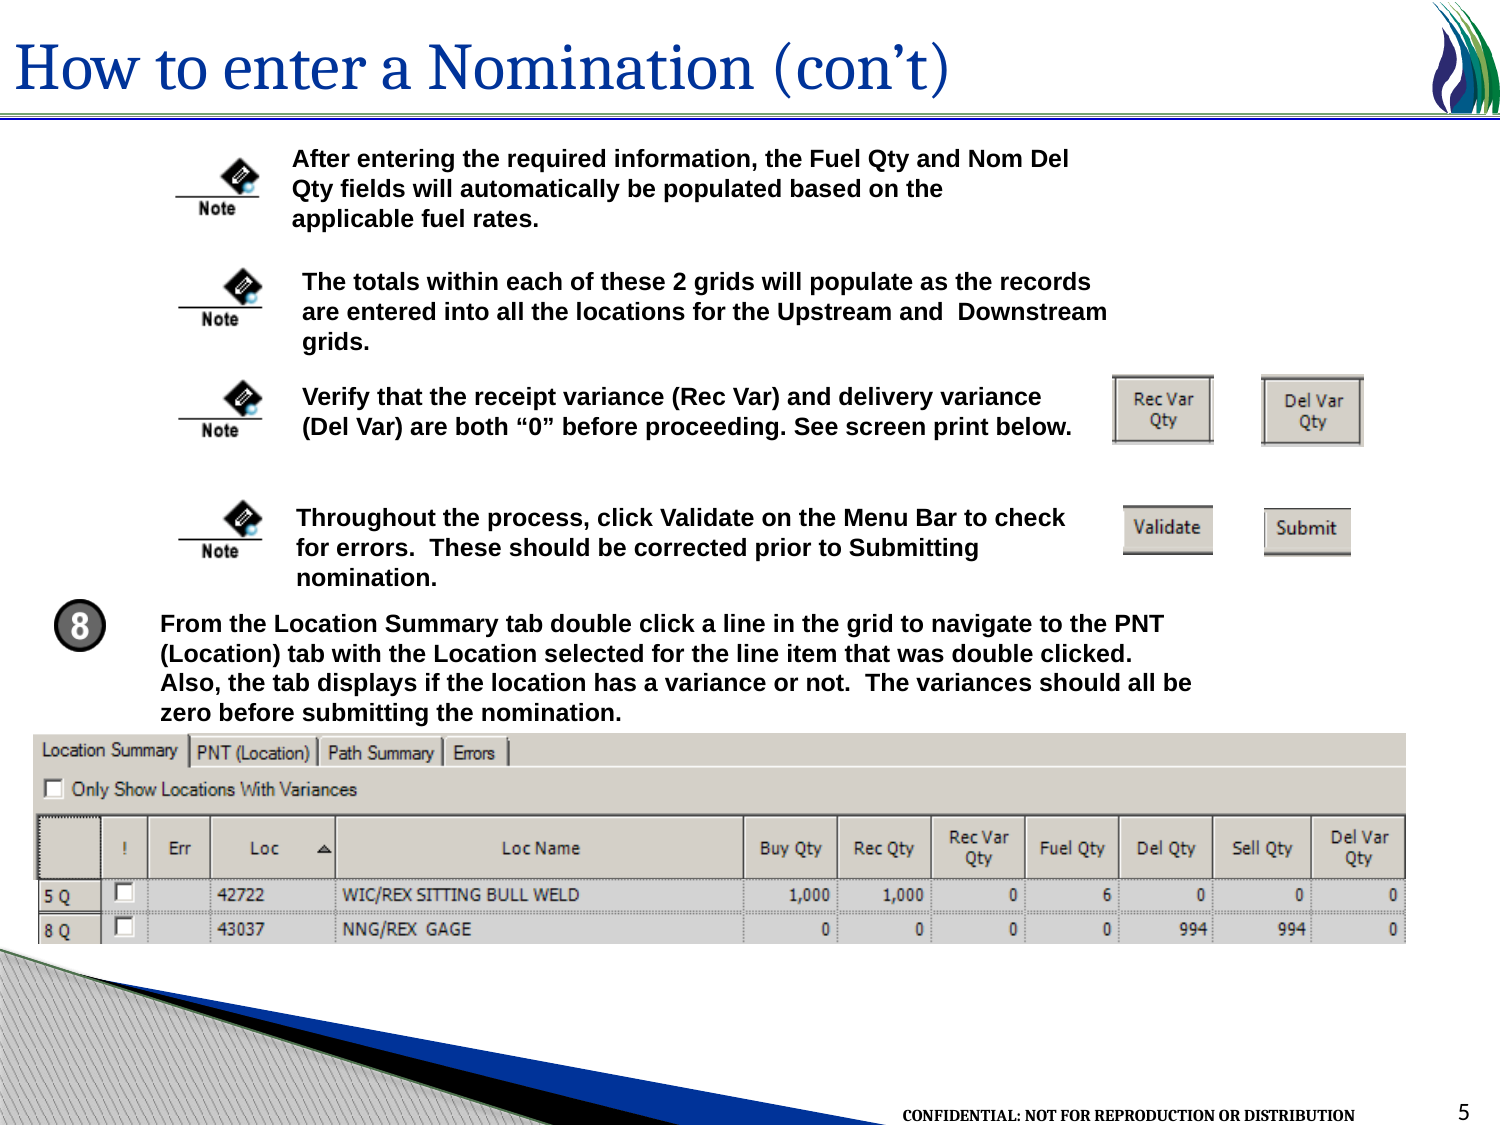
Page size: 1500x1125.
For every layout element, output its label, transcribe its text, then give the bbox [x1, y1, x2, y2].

title How to enter a Nomination (con’t) [0, 12, 1388, 113]
picture [1112, 374, 1215, 445]
picture [33, 733, 1406, 944]
picture [177, 378, 264, 442]
picture [177, 267, 264, 331]
text_box Throughout the process, click Validate on the Menu Bar to check for errors. These should be corrected prior to Submitting nomination. [281, 493, 1090, 599]
text_box From the Location Summary tab double click a line in the grid to navigate to the PNT (Location) tab with the Location selected for the line item that was double clicked. Also, the tab displays if the location has a variance or not. The variances should all be zero before submitting the nomination. [145, 599, 1221, 732]
picture [1264, 508, 1352, 557]
text_box After entering the required information, the Fuel Qty and Nom Del Qty fields will automatically be populated based on the applicable fuel rates. [277, 135, 1090, 241]
picture [1407, 0, 1500, 117]
picture [1122, 505, 1213, 555]
slide_number 5 [1425, 1073, 1486, 1125]
picture [1261, 374, 1364, 447]
text_box The totals within each of these 2 grids will populate as the records are entered into all the locations for the Upstream and Downstream grids. [287, 257, 1152, 363]
picture [54, 599, 107, 652]
picture [174, 157, 261, 221]
picture [177, 499, 264, 563]
text_box Verify that the receipt variance (Rec Var) and delivery variance (Del Var) are both “0” before proceeding. See screen print below. [287, 372, 1096, 448]
